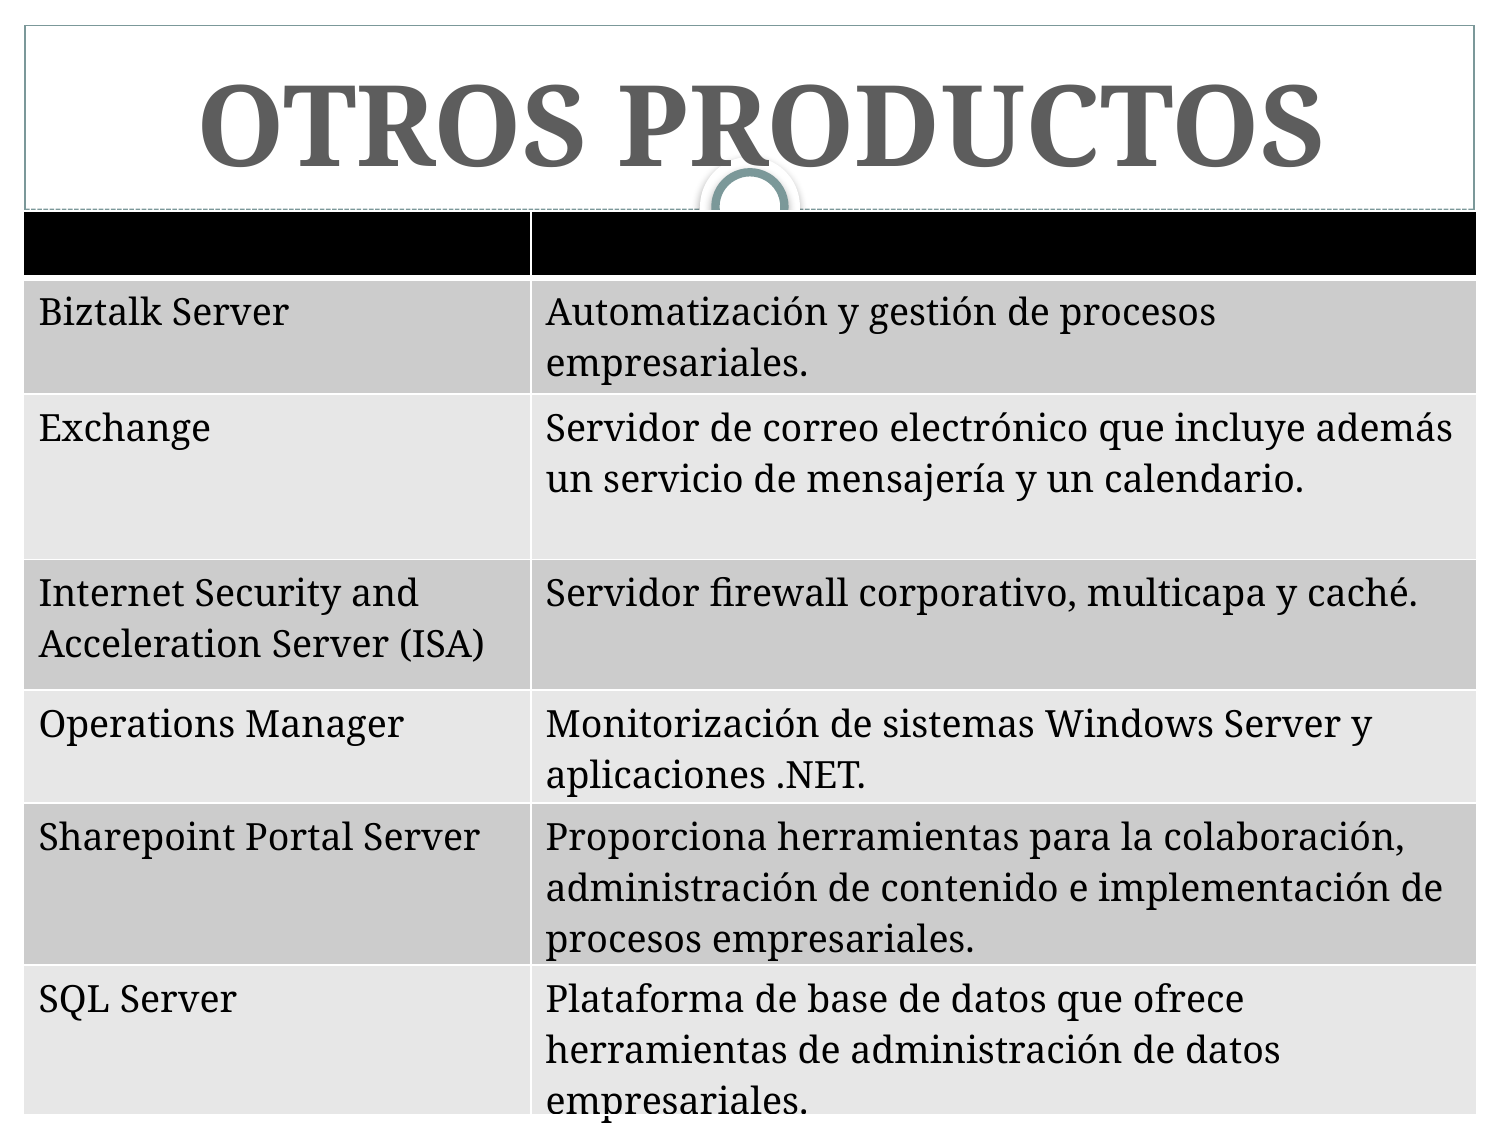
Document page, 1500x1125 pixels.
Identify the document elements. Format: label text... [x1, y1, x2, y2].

table_cell Biztalk Server [24, 281, 530, 393]
table_cell Plataforma de base de datos que ofrece herramientas de administración de datos empresariales. [532, 966, 1476, 1114]
table_cell Servidor de correo electrónico que incluye además un servicio de mensajería y un calendario. [532, 395, 1476, 559]
table_cell Automatización y gestión de procesos empresariales. [532, 281, 1476, 393]
table_header [532, 212, 1476, 275]
table_header [24, 212, 530, 275]
table_cell Exchange [24, 395, 530, 559]
table_cell Sharepoint Portal Server [24, 804, 530, 964]
text_box OTROS PRODUCTOS [181, 46, 1342, 197]
table_cell Internet Security and Acceleration Server (ISA) [24, 560, 530, 689]
table_cell Servidor firewall corporativo, multicapa y caché. [532, 560, 1476, 689]
table_cell Proporciona herramientas para la colaboración, administración de contenido e implementación de procesos empresariales. [532, 804, 1476, 964]
table_cell Operations Manager [24, 691, 530, 802]
table_cell SQL Server [24, 966, 530, 1114]
table_cell Monitorización de sistemas Windows Server y aplicaciones .NET. [532, 691, 1476, 802]
